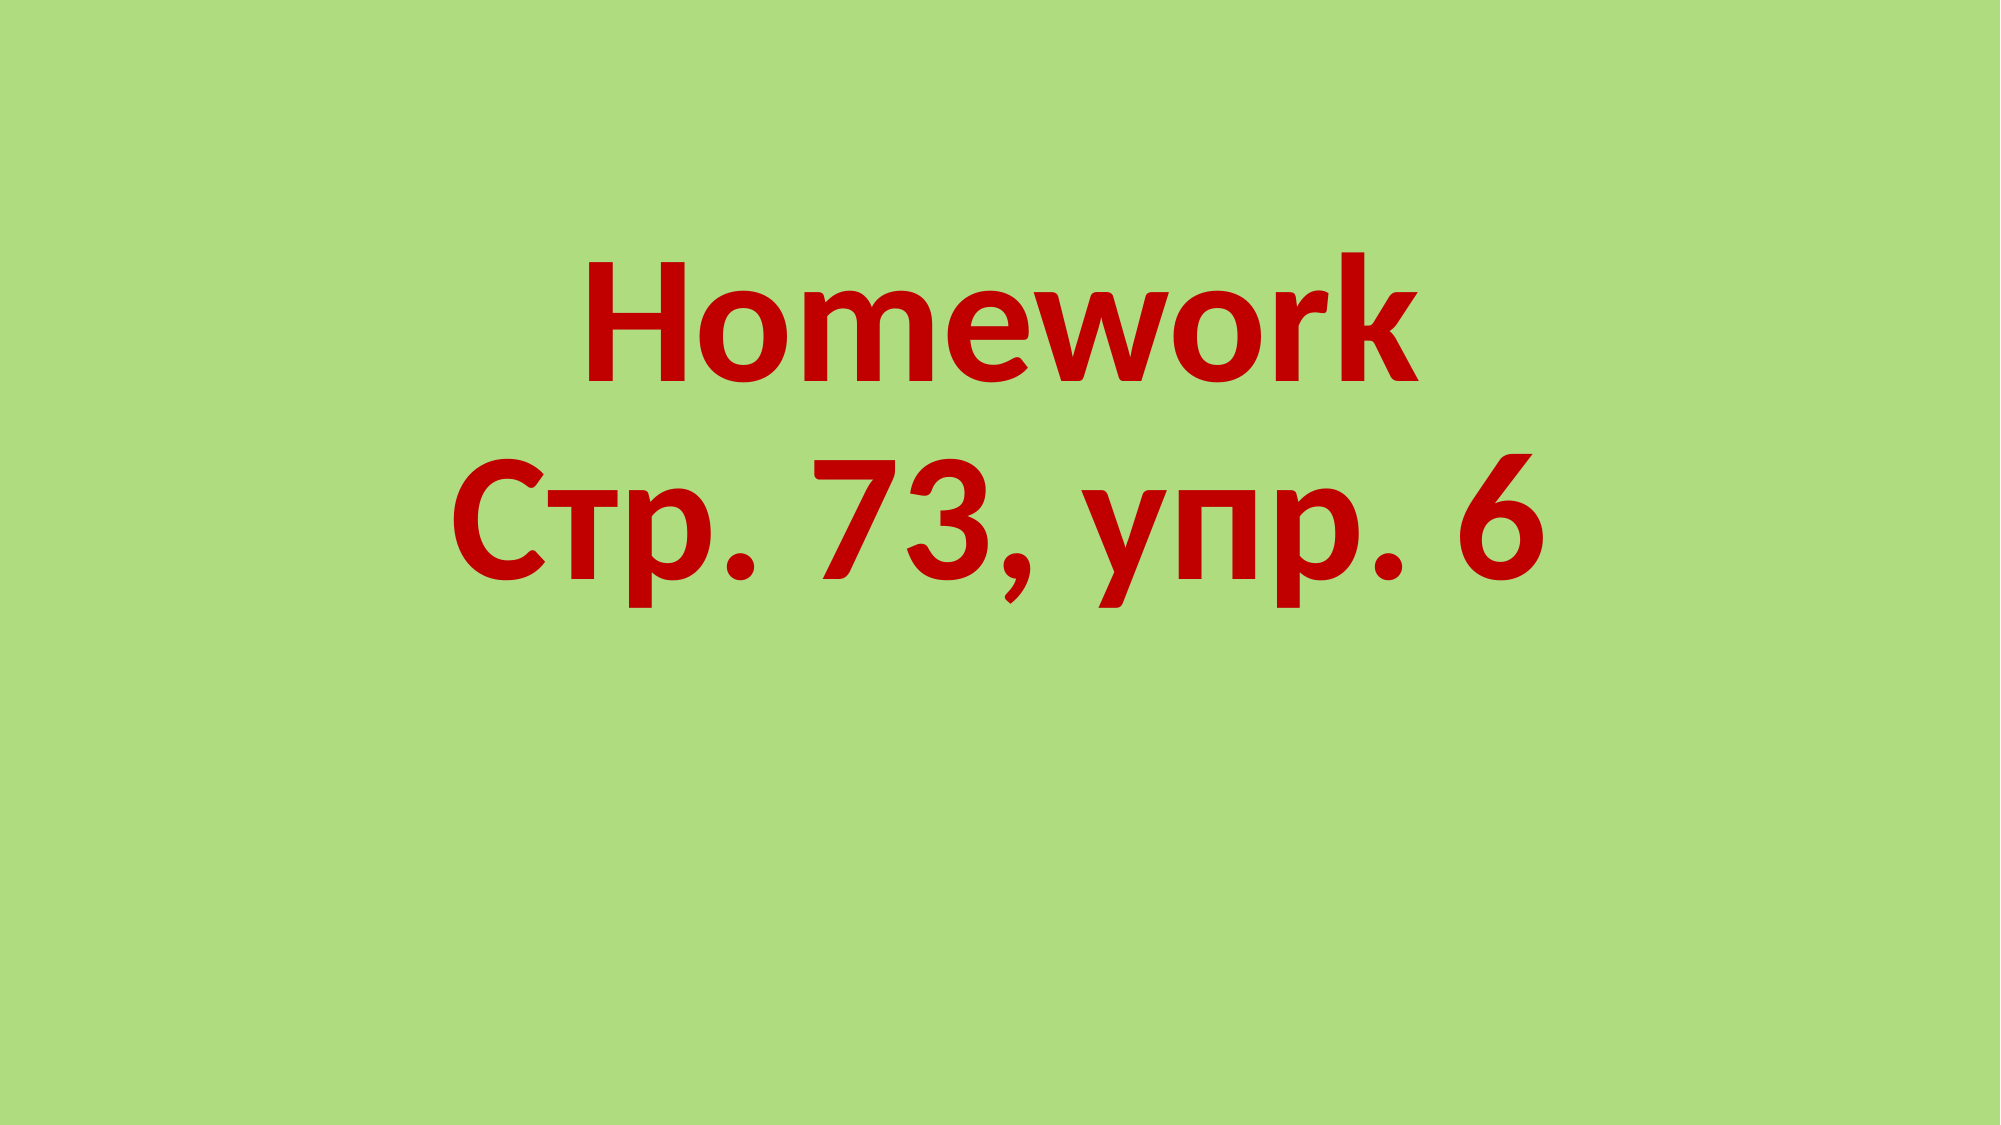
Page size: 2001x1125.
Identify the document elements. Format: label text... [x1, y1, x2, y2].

title Homework Стр. 73, упр. 6 [137, 59, 1863, 1002]
